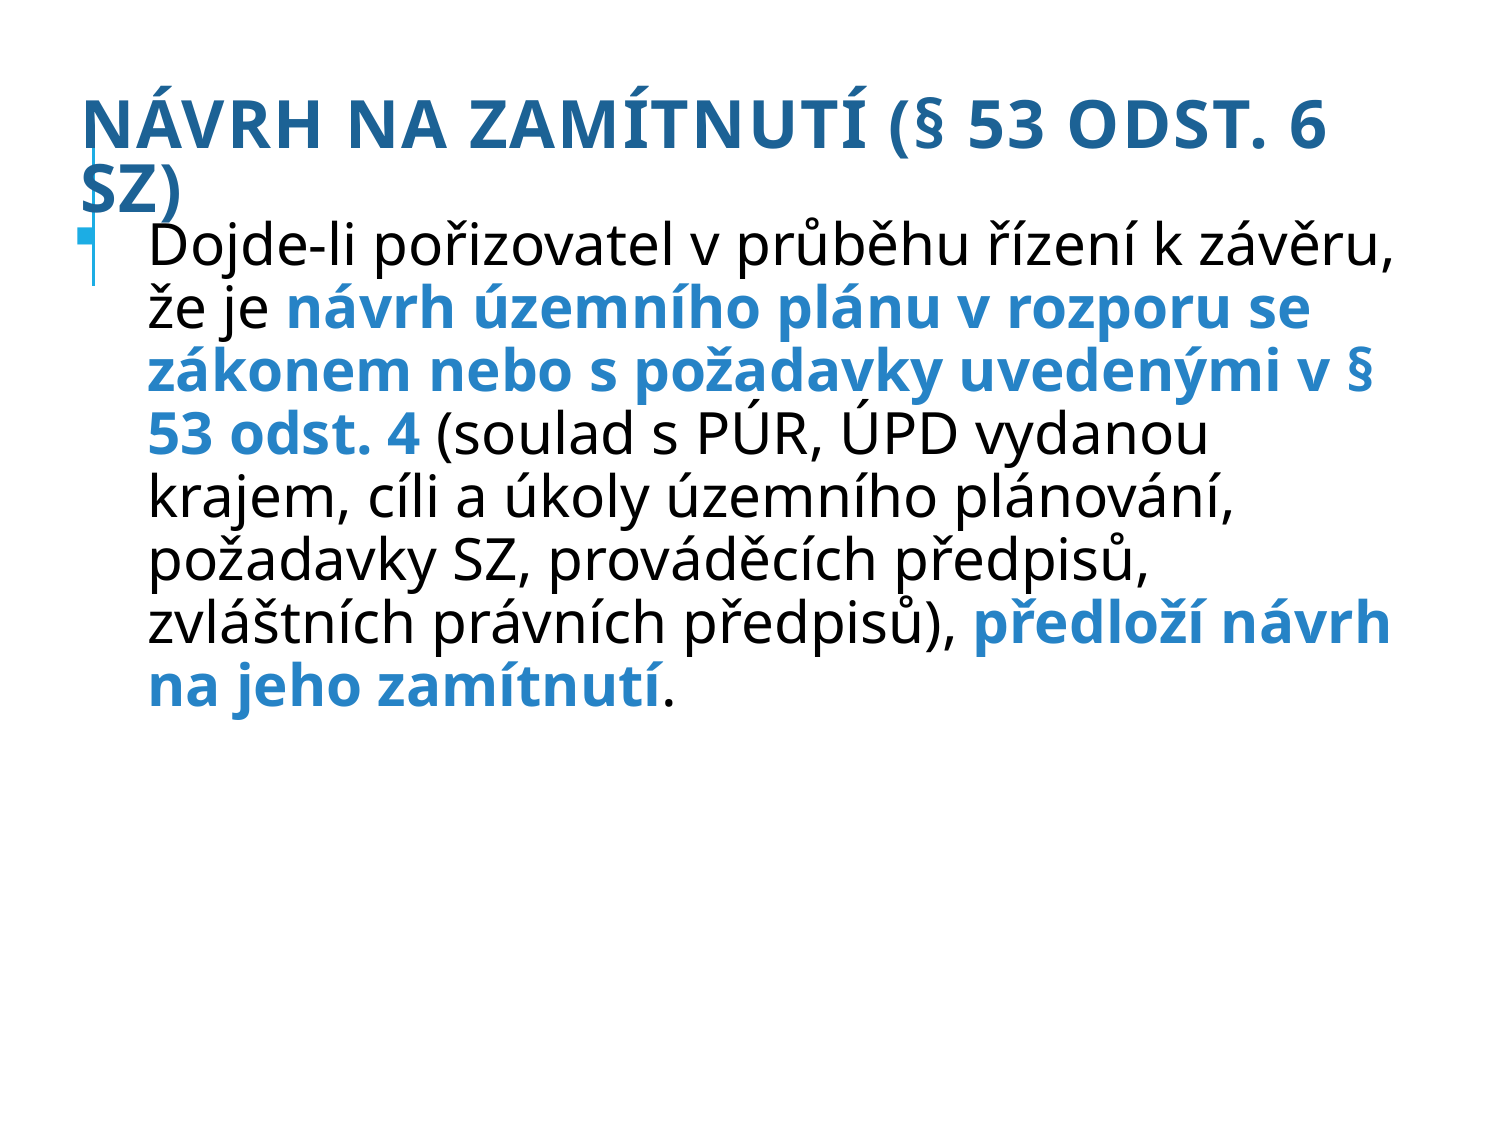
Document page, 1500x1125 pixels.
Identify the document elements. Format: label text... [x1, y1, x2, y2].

list Dojde-li pořizovatel v průběhu řízení k závěru, že je návrh územního plánu v rozporu se zákonem nebo s požadavky uvedenými v § 53 odst. 4 (soulad s PÚR, ÚPD vydanou krajem, cíli a úkoly územního plánování, požadavky SZ, prováděcích předpisů, zvláštních právních předpisů), předloží návrh na jeho zamítnutí. [64, 208, 1425, 1071]
title Návrh na zamítnutí (§ 53 odst. 6 SZ) [64, 90, 1425, 173]
